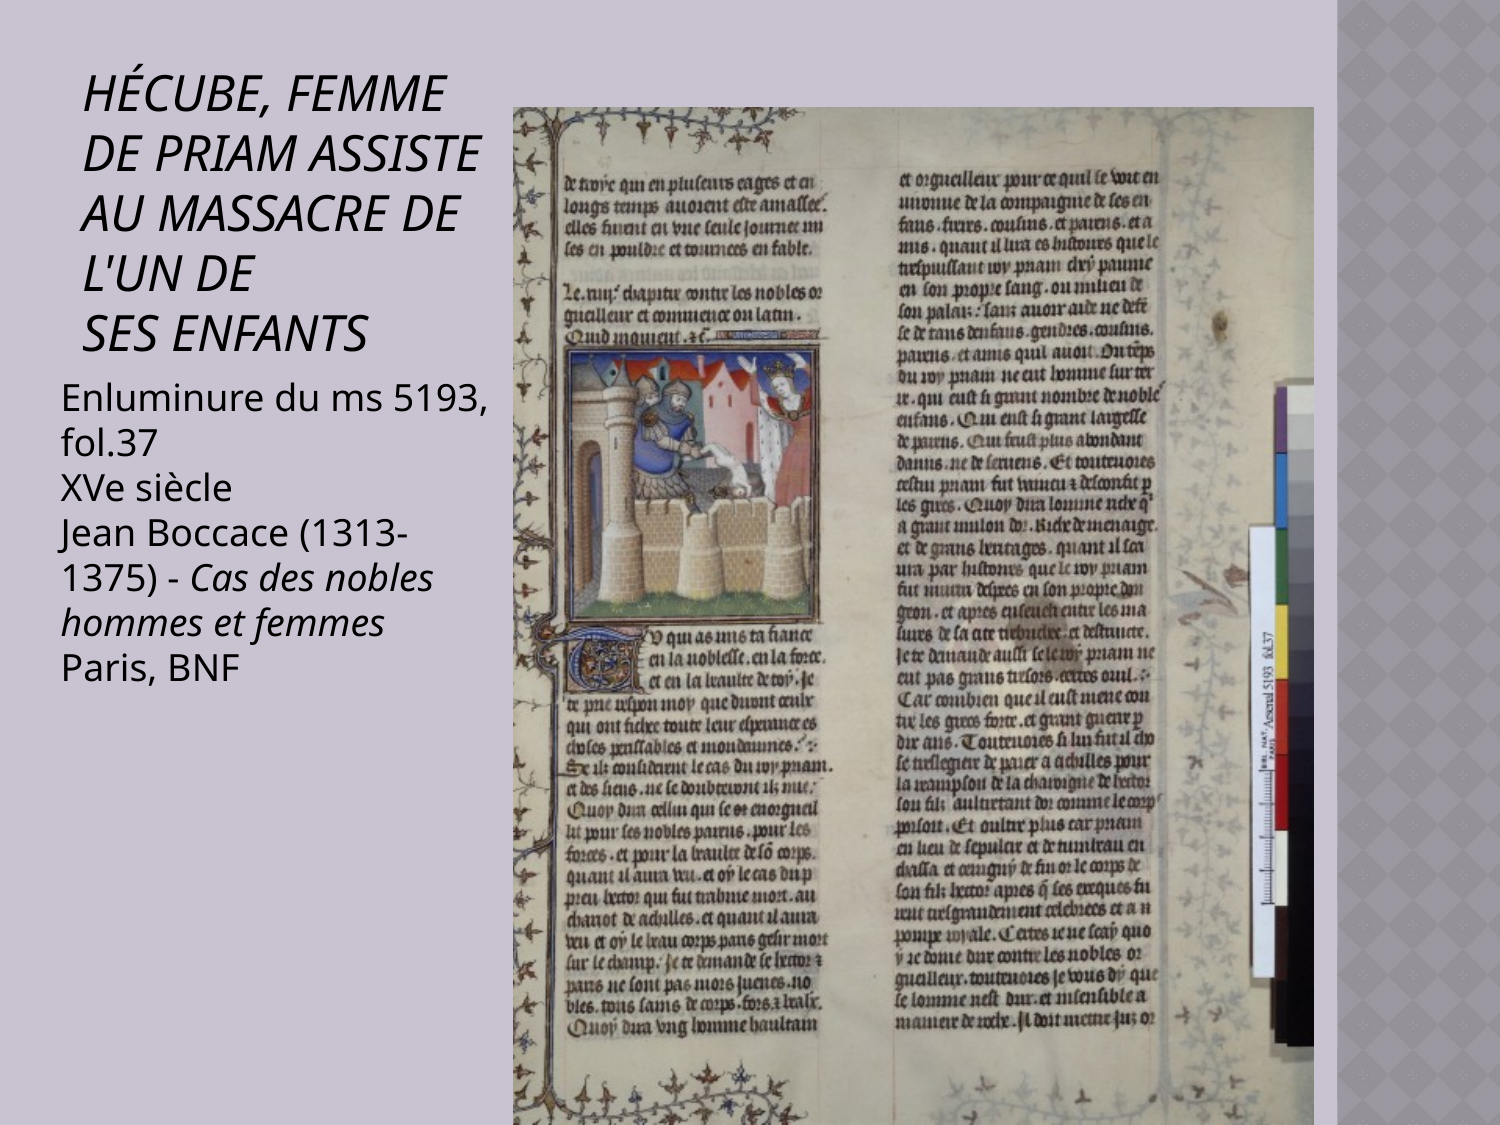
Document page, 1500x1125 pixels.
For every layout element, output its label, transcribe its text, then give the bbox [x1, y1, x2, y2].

picture [513, 107, 1315, 1125]
title Hécube, femme de Priam assiste au massacre de l'un de ses enfants [75, 37, 514, 362]
list Enluminure du ms 5193, fol.37 XVe siècle Jean Boccace (1313-1375) - Cas des nobles hommes et femmes Paris, BNF [53, 373, 502, 705]
